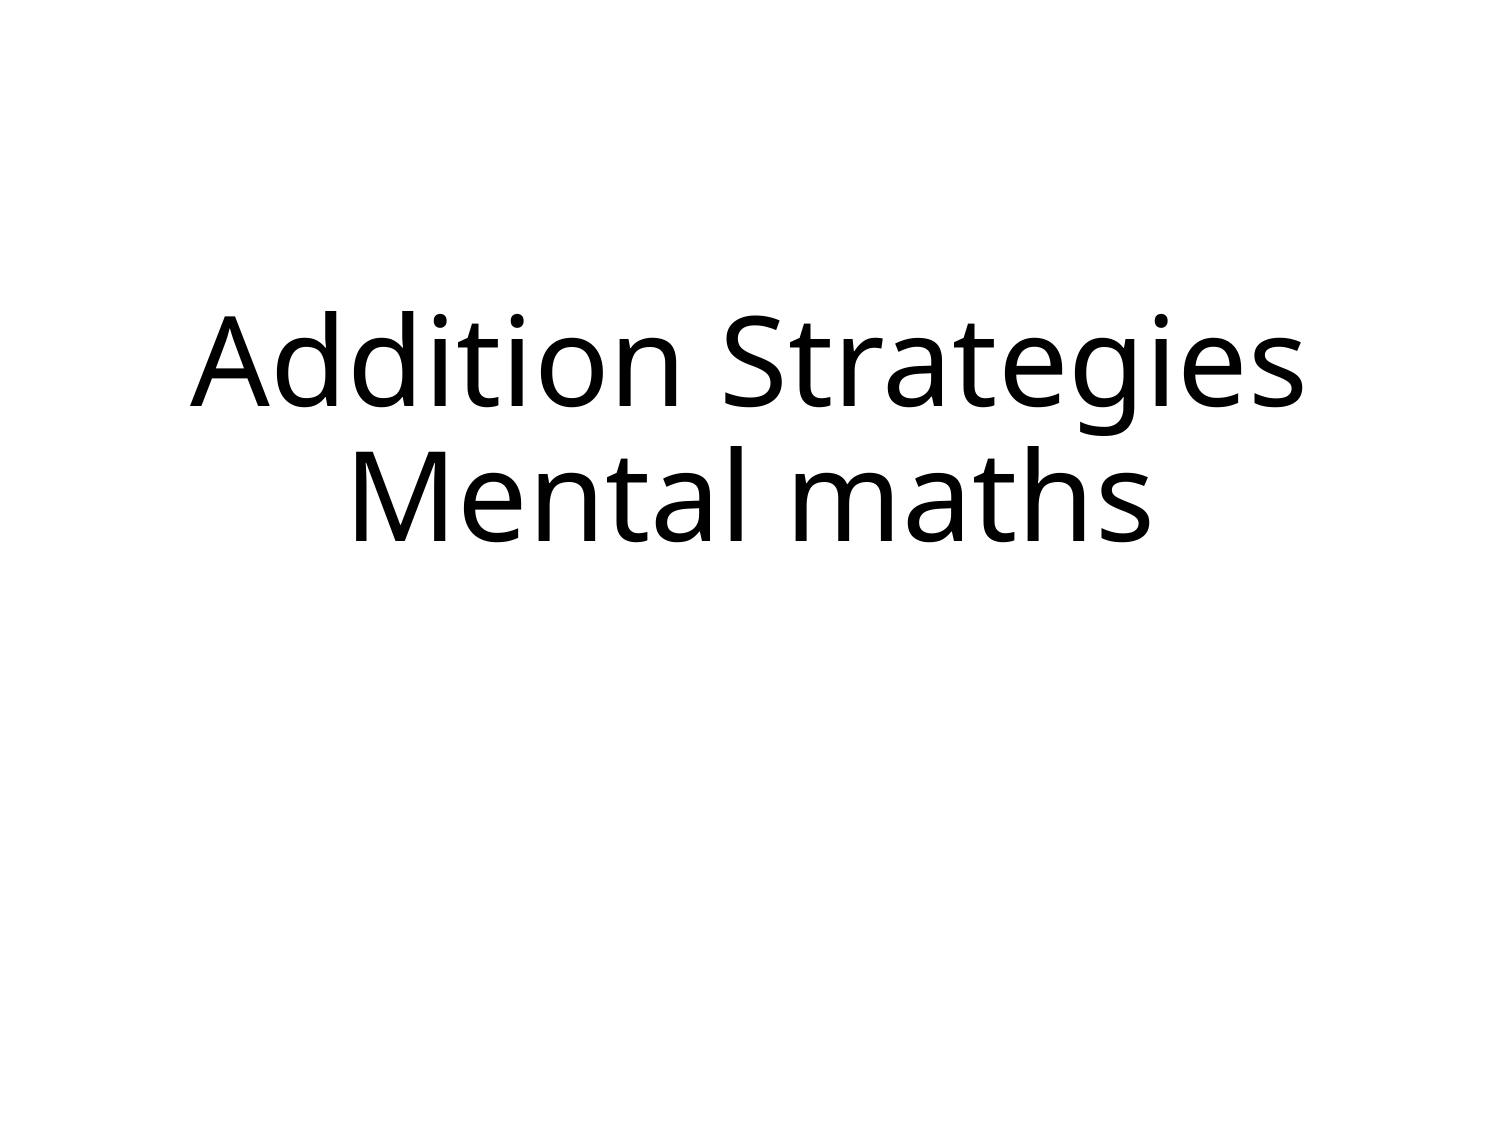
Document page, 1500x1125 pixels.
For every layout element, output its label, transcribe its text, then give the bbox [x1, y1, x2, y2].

title Addition Strategies Mental maths [112, 184, 1388, 576]
